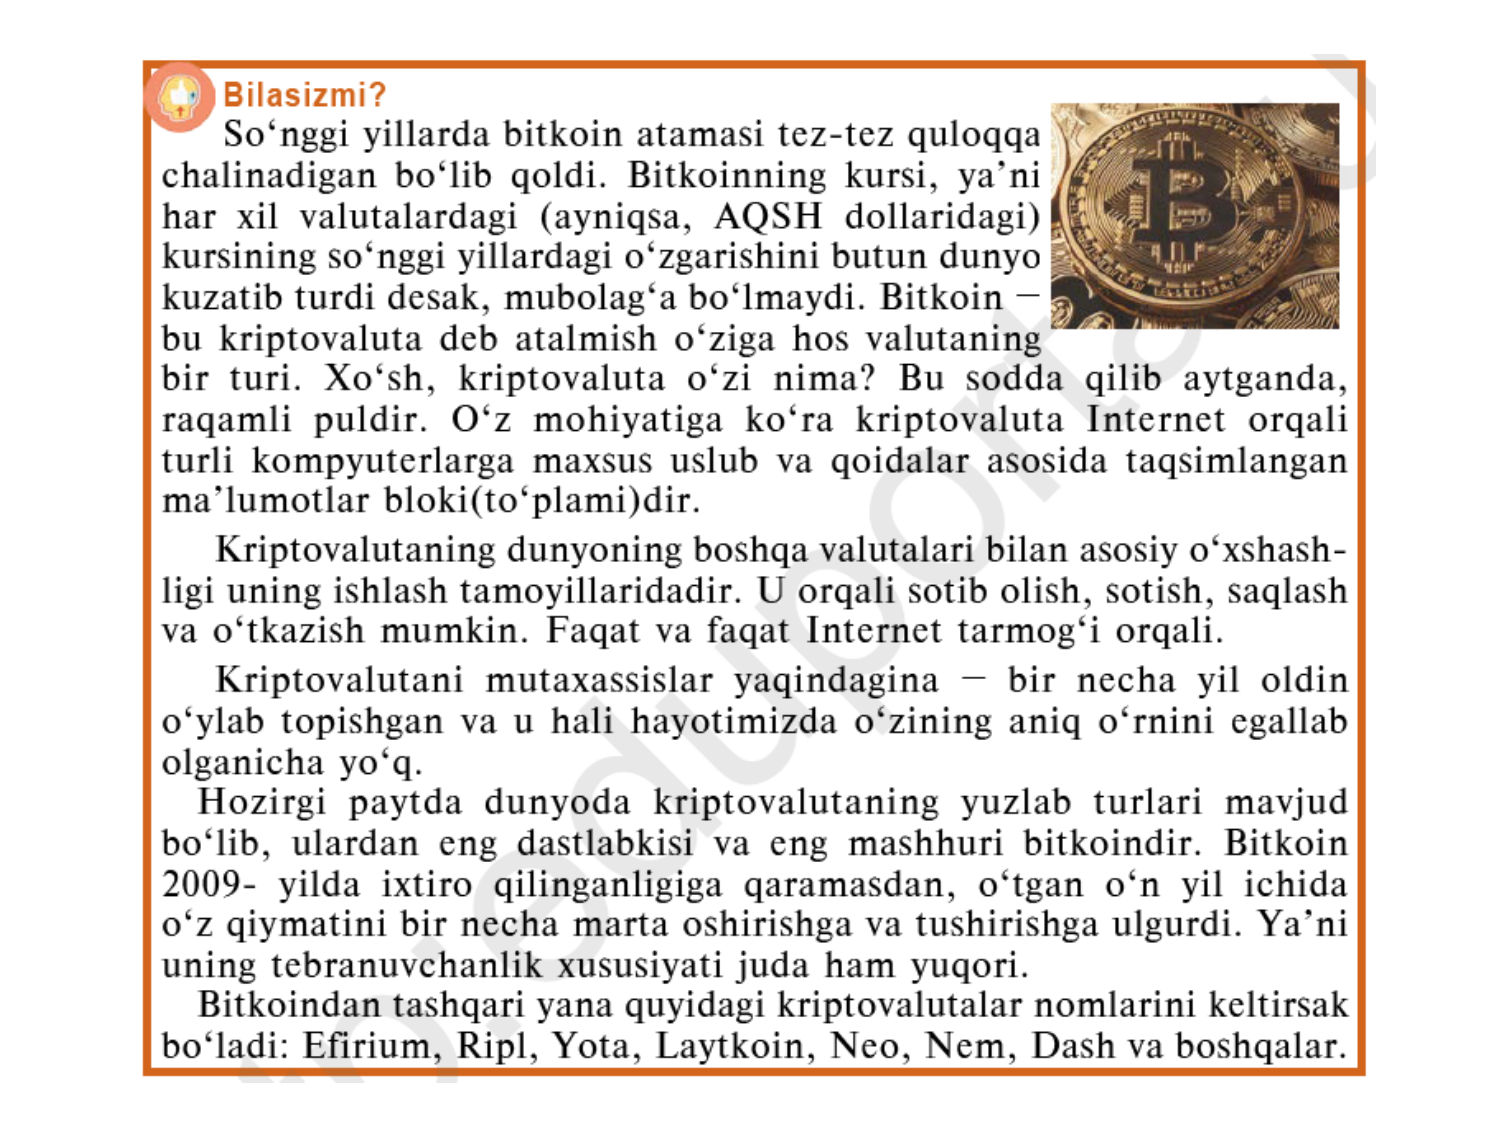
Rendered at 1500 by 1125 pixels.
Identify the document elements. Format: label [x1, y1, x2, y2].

picture [135, 54, 1377, 1083]
